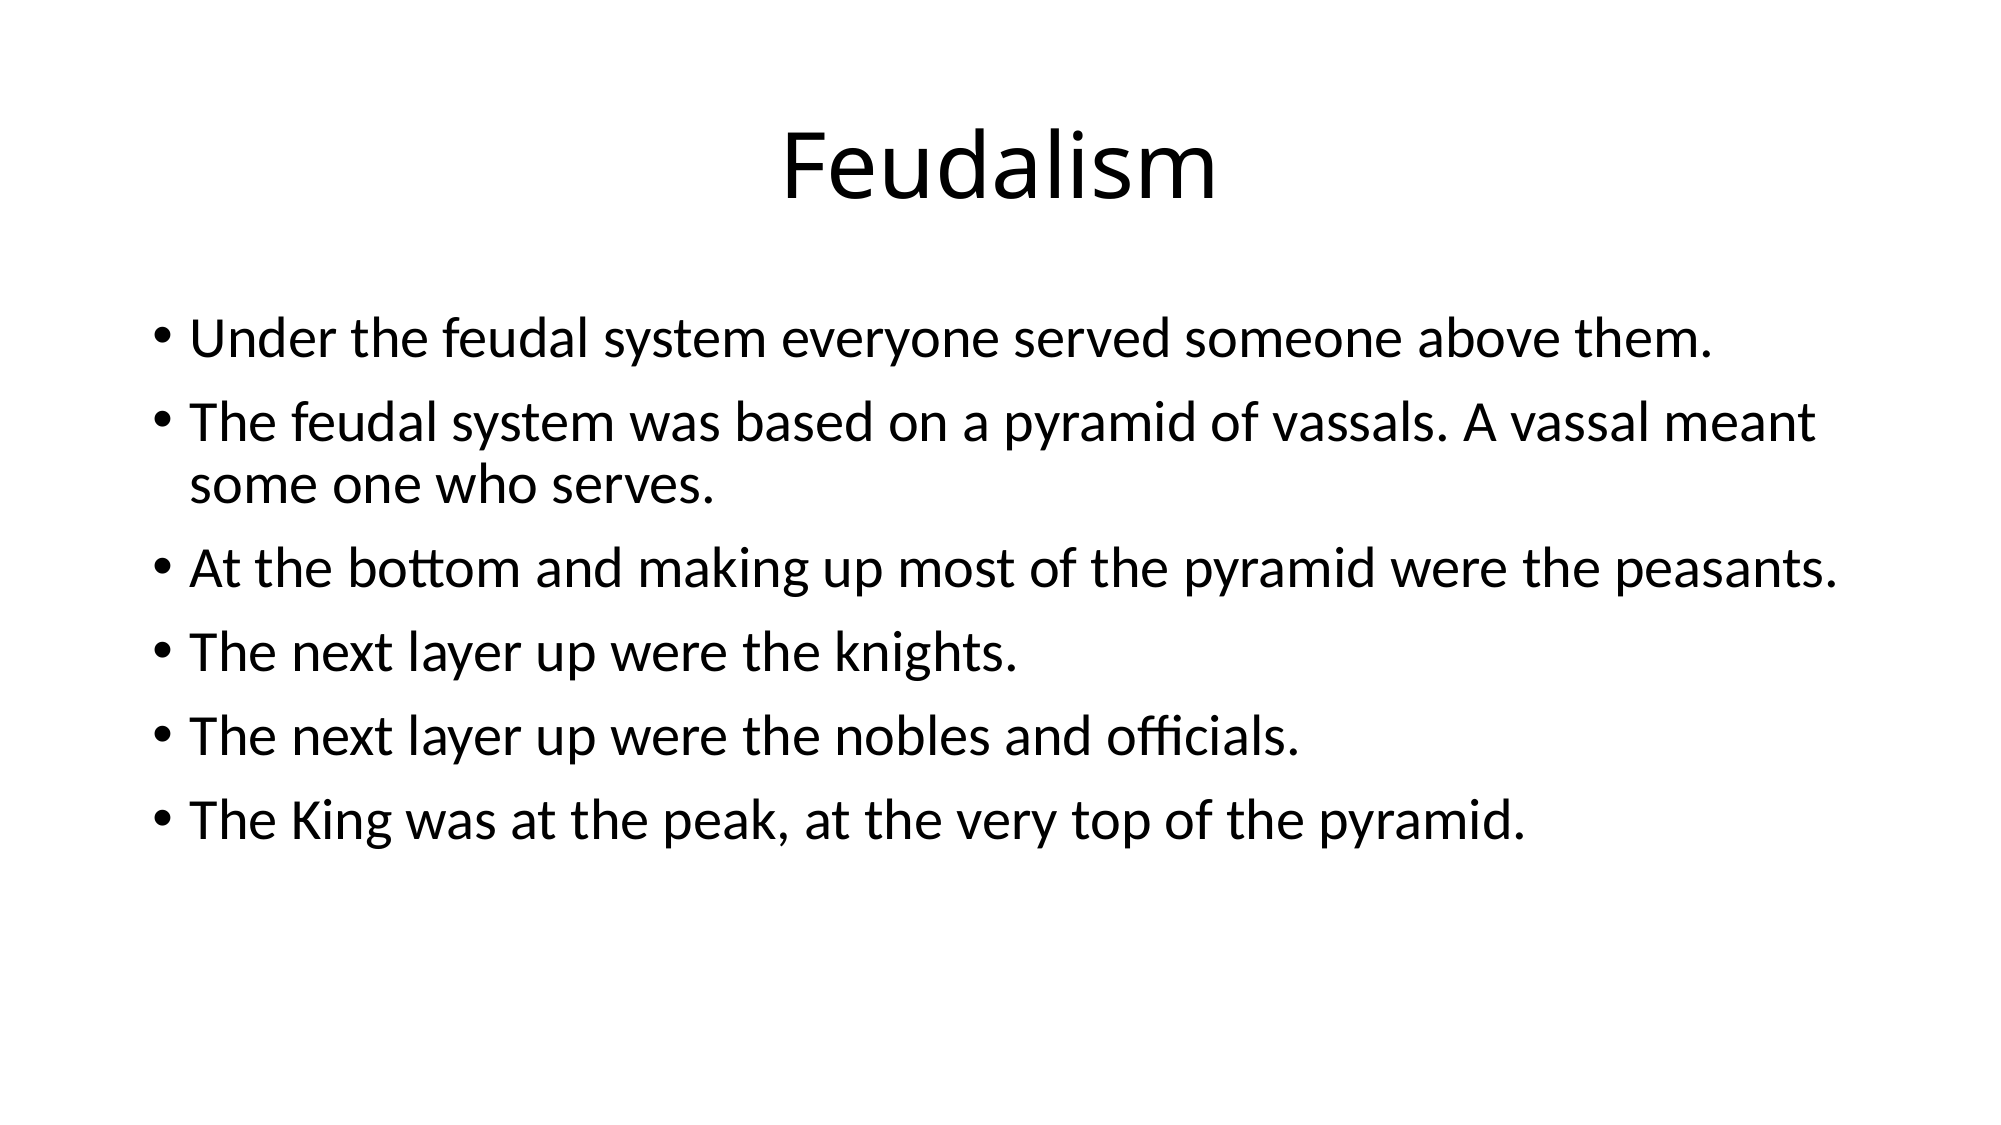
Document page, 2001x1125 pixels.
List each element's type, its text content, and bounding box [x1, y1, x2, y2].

list Under the feudal system everyone served someone above them. The feudal system was based on a pyramid of vassals. A vassal meant some one who serves. At the bottom and making up most of the pyramid were the peasants. The next layer up were the knights. The next layer up were the nobles and officials. The King was at the peak, at the very top of the pyramid. [137, 299, 1863, 1014]
title Feudalism [137, 59, 1863, 278]
